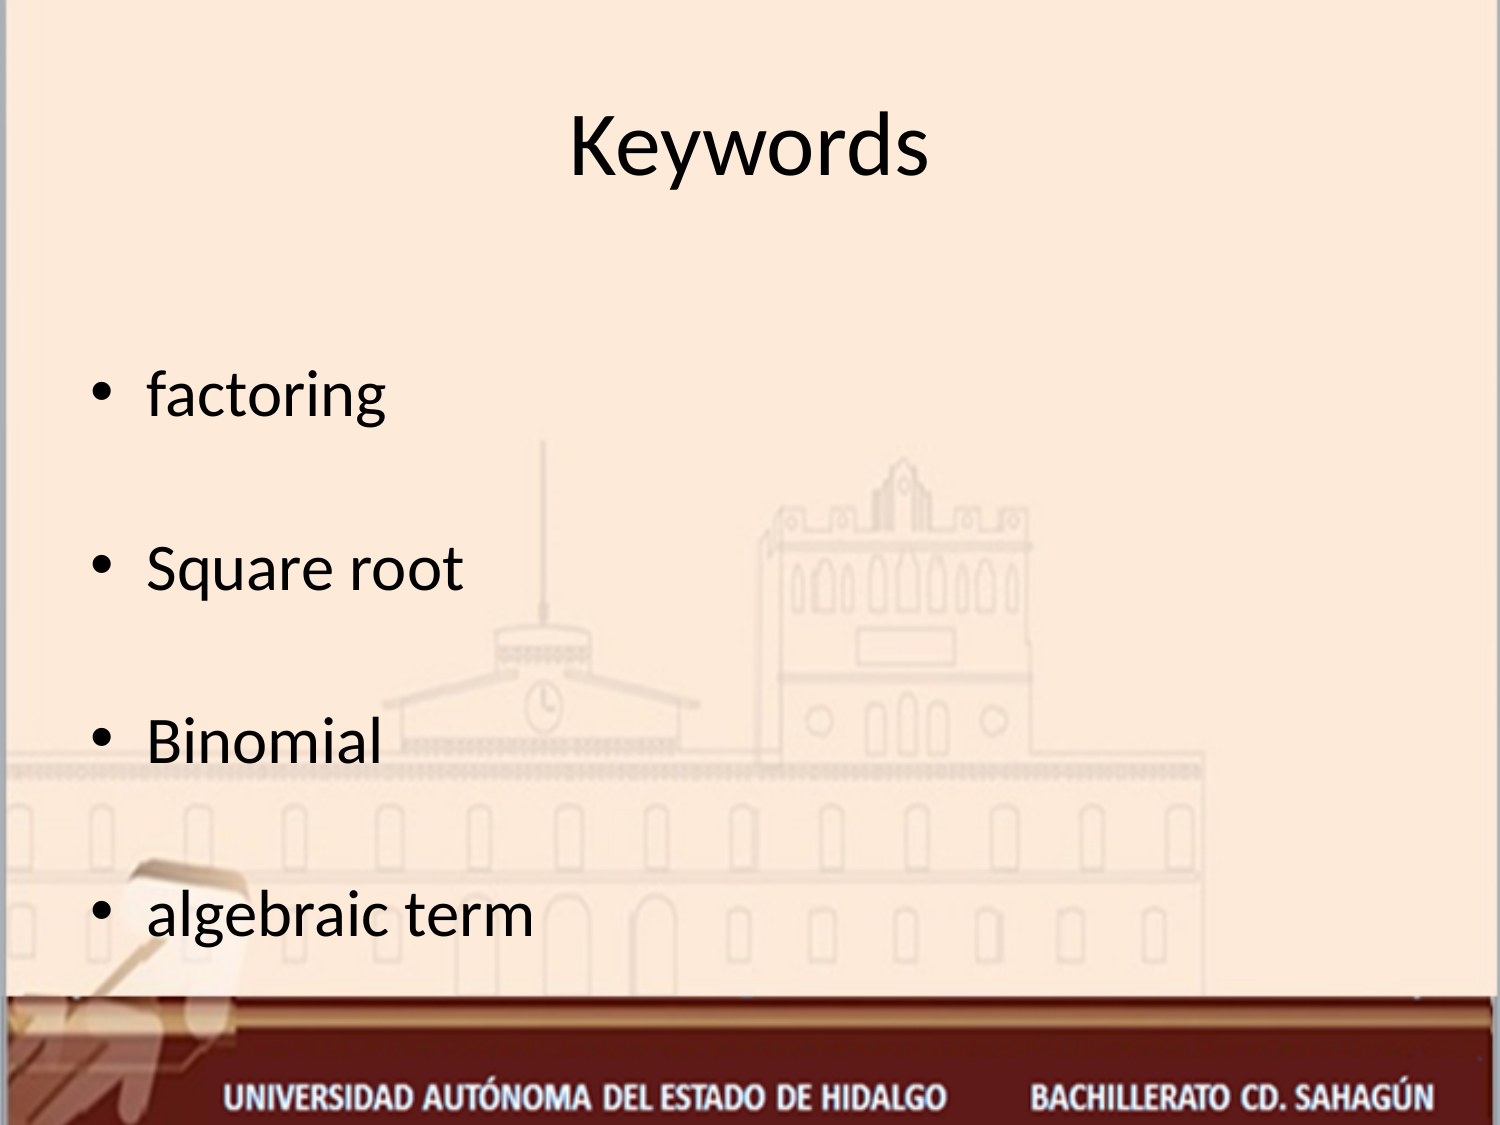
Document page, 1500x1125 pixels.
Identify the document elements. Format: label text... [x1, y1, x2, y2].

list factoring Square root Binomial algebraic term [75, 262, 1425, 1005]
picture [0, 0, 1500, 1125]
title Keywords [75, 45, 1425, 233]
